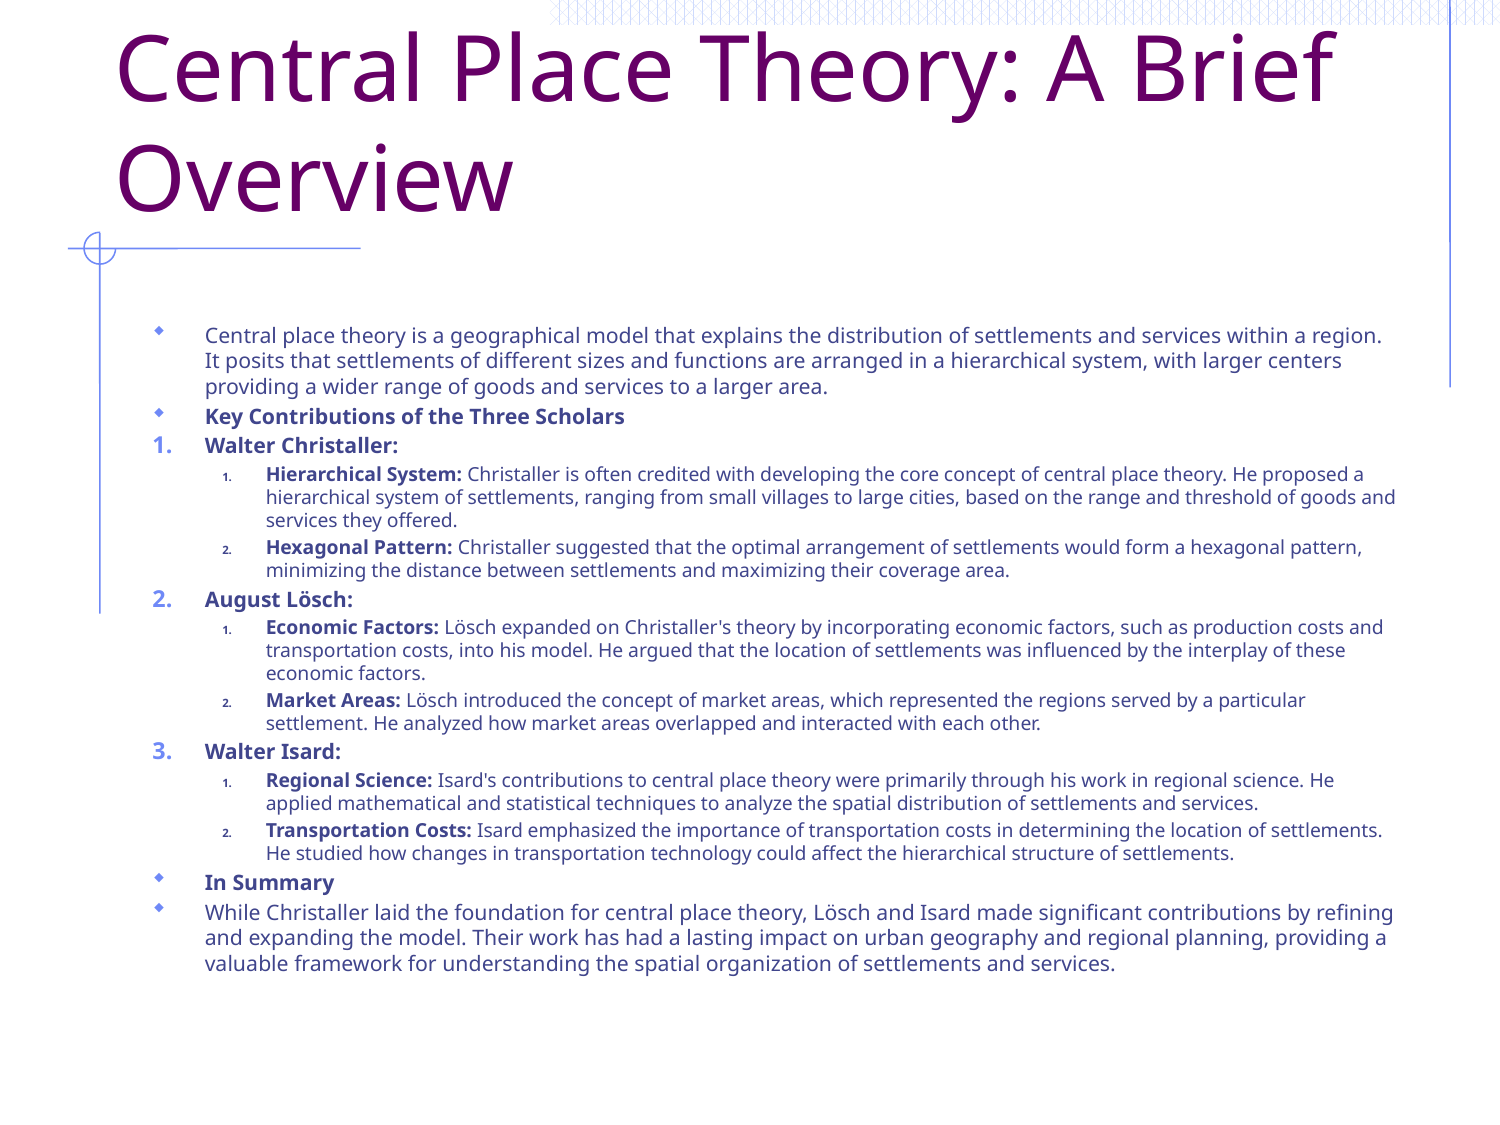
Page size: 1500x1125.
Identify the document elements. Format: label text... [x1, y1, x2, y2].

list Central place theory is a geographical model that explains the distribution of settlements and services within a region. It posits that settlements of different sizes and functions are arranged in a hierarchical system, with larger centers providing a wider range of goods and services to a larger area. Key Contributions of the Three Scholars Walter Christaller: Hierarchical System: Christaller is often credited with developing the core concept of central place theory. He proposed a hierarchical system of settlements, ranging from small villages to large cities, based on the range and threshold of goods and services they offered. Hexagonal Pattern: Christaller suggested that the optimal arrangement of settlements would form a hexagonal pattern, minimizing the distance between settlements and maximizing their coverage area. August Lösch: Economic Factors: Lösch expanded on Christaller's theory by incorporating economic factors, such as production costs and transportation costs, into his model. He argued that the location of settlements was influenced by the interplay of these economic factors. Market Areas: Lösch introduced the concept of market areas, which represented the regions served by a particular settlement. He analyzed how market areas overlapped and interacted with each other. Walter Isard: Regional Science: Isard's contributions to central place theory were primarily through his work in regional science. He applied mathematical and statistical techniques to analyze the spatial distribution of settlements and services. Transportation Costs: Isard emphasized the importance of transportation costs in determining the location of settlements. He studied how changes in transportation technology could affect the hierarchical structure of settlements. In Summary While Christaller laid the foundation for central place theory, Lösch and Isard made significant contributions by refining and expanding the model. Their work has had a lasting impact on urban geography and regional planning, providing a valuable framework for understanding the spatial organization of settlements and services. [137, 314, 1413, 990]
title Central Place Theory: A Brief Overview [99, 50, 1375, 238]
